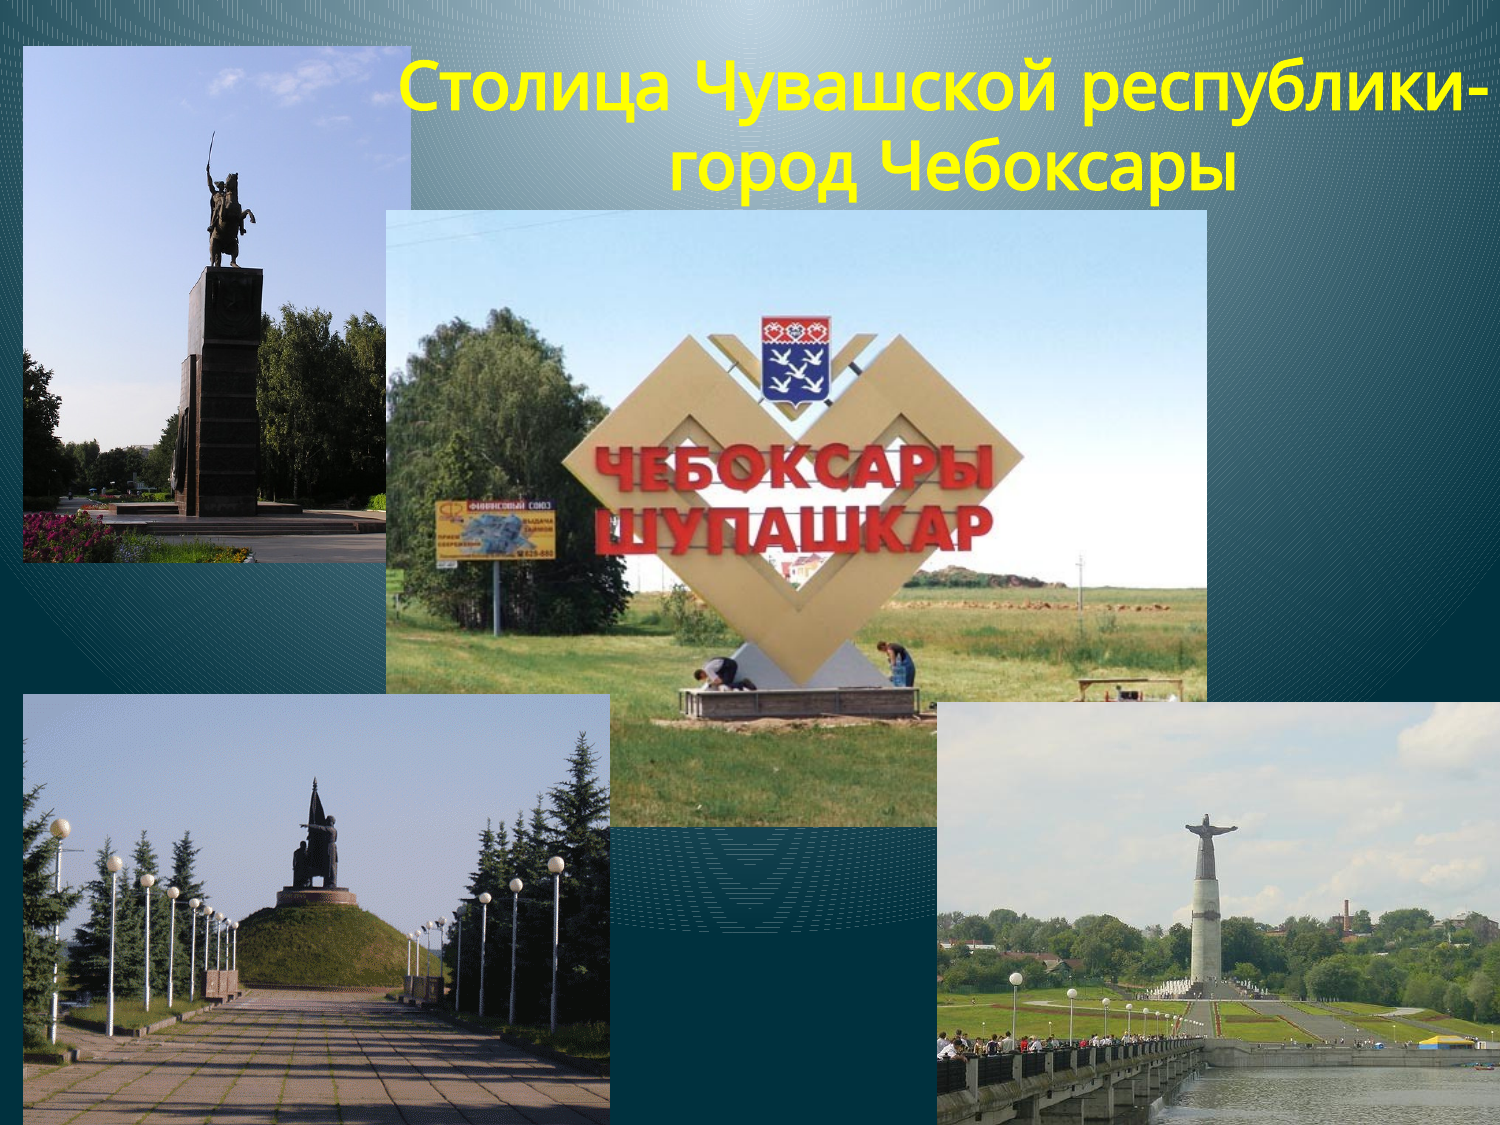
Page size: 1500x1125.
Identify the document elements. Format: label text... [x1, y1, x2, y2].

text_box Столица Чувашской республики- город Чебоксары [328, 35, 1500, 210]
picture [22, 46, 1500, 1125]
